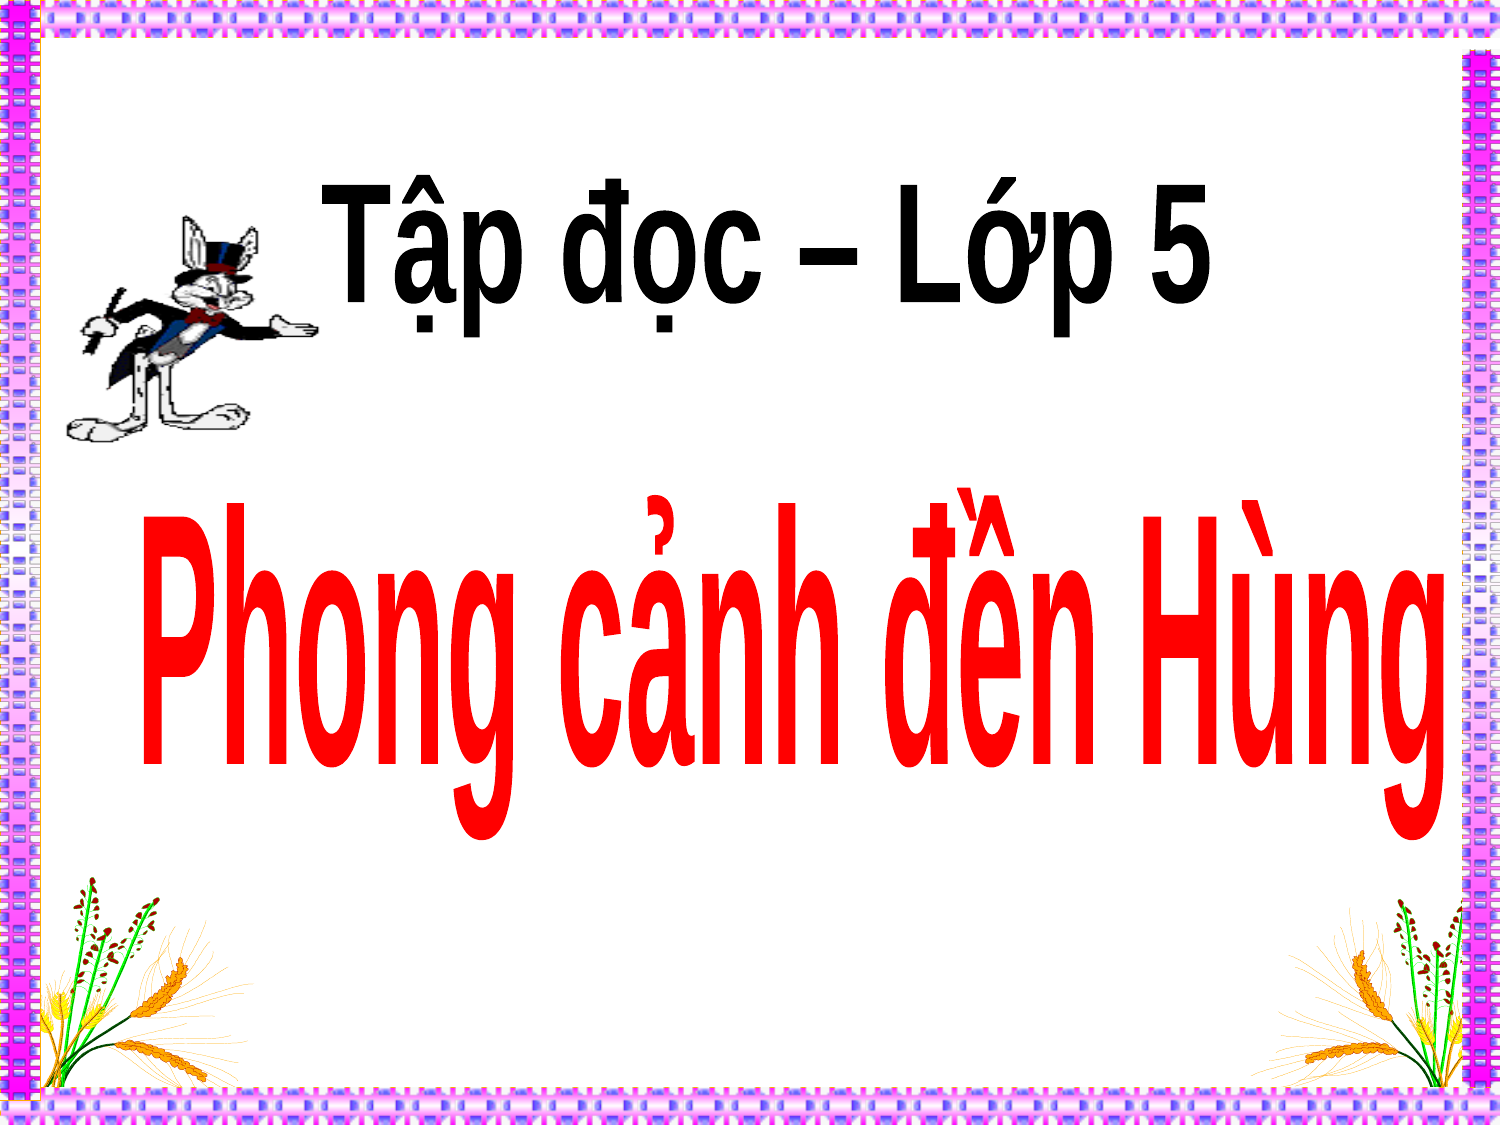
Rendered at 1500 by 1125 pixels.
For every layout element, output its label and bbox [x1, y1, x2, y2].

text_box [0, 0, 1500, 1125]
picture [62, 212, 325, 446]
